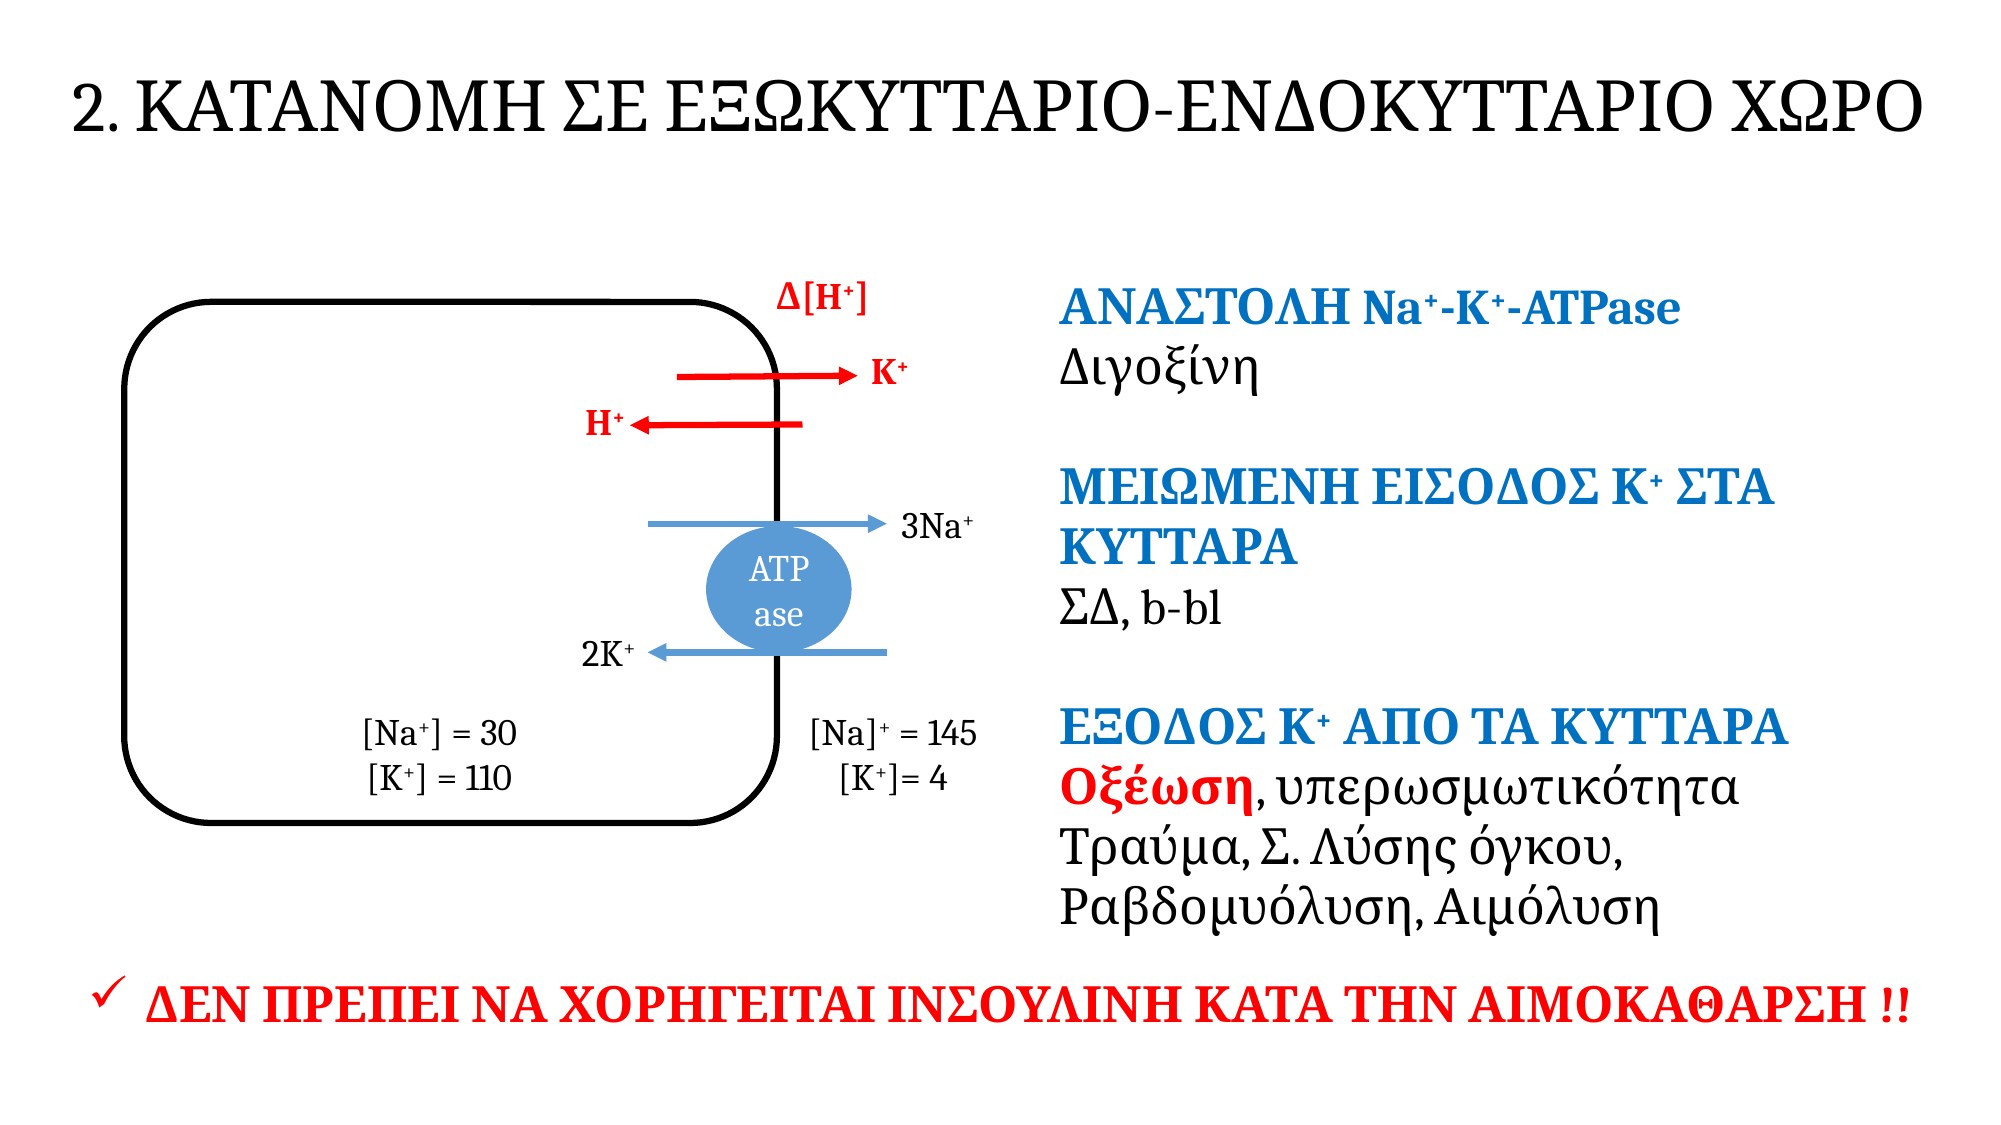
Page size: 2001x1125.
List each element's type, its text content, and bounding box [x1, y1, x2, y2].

title 2. ΚΑΤΑΝΟΜΗ ΣΕ ΕΞΩΚΥΤΤΑΡΙΟ-ΕΝΔΟΚΥΤΤΑΡΙΟ ΧΩΡΟ [0, 0, 2000, 218]
text_box ΑΝΑΣΤΟΛΗ Na+-K+-ATPase Διγοξίνη ΜΕΙΩΜΕΝΗ ΕΙΣΟΔΟΣ Κ+ ΣΤΑ ΚΥΤΤΑΡΑ ΣΔ, b-bl ΕΞΟΔΟΣ Κ+ ΑΠΟ ΤΑ ΚΥΤΤΑΡΑ Οξέωση, υπερωσμωτικότητα Τραύμα, Σ. Λύσης όγκου, Ραβδομυόλυση, Αιμόλυση [1044, 267, 1958, 964]
text_box Δ[H+] [760, 264, 895, 301]
text_box ΔΕΝ ΠΡΕΠΕΙ ΝΑ ΧΟΡΗΓΕΙΤΑΙ ΙΝΣΟΥΛΙΝΗ ΚΑΤΑ ΤΗΝ ΑΙΜΟΚΑΘΑΡΣΗ !! [0, 964, 2000, 1040]
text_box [124, 301, 1027, 823]
